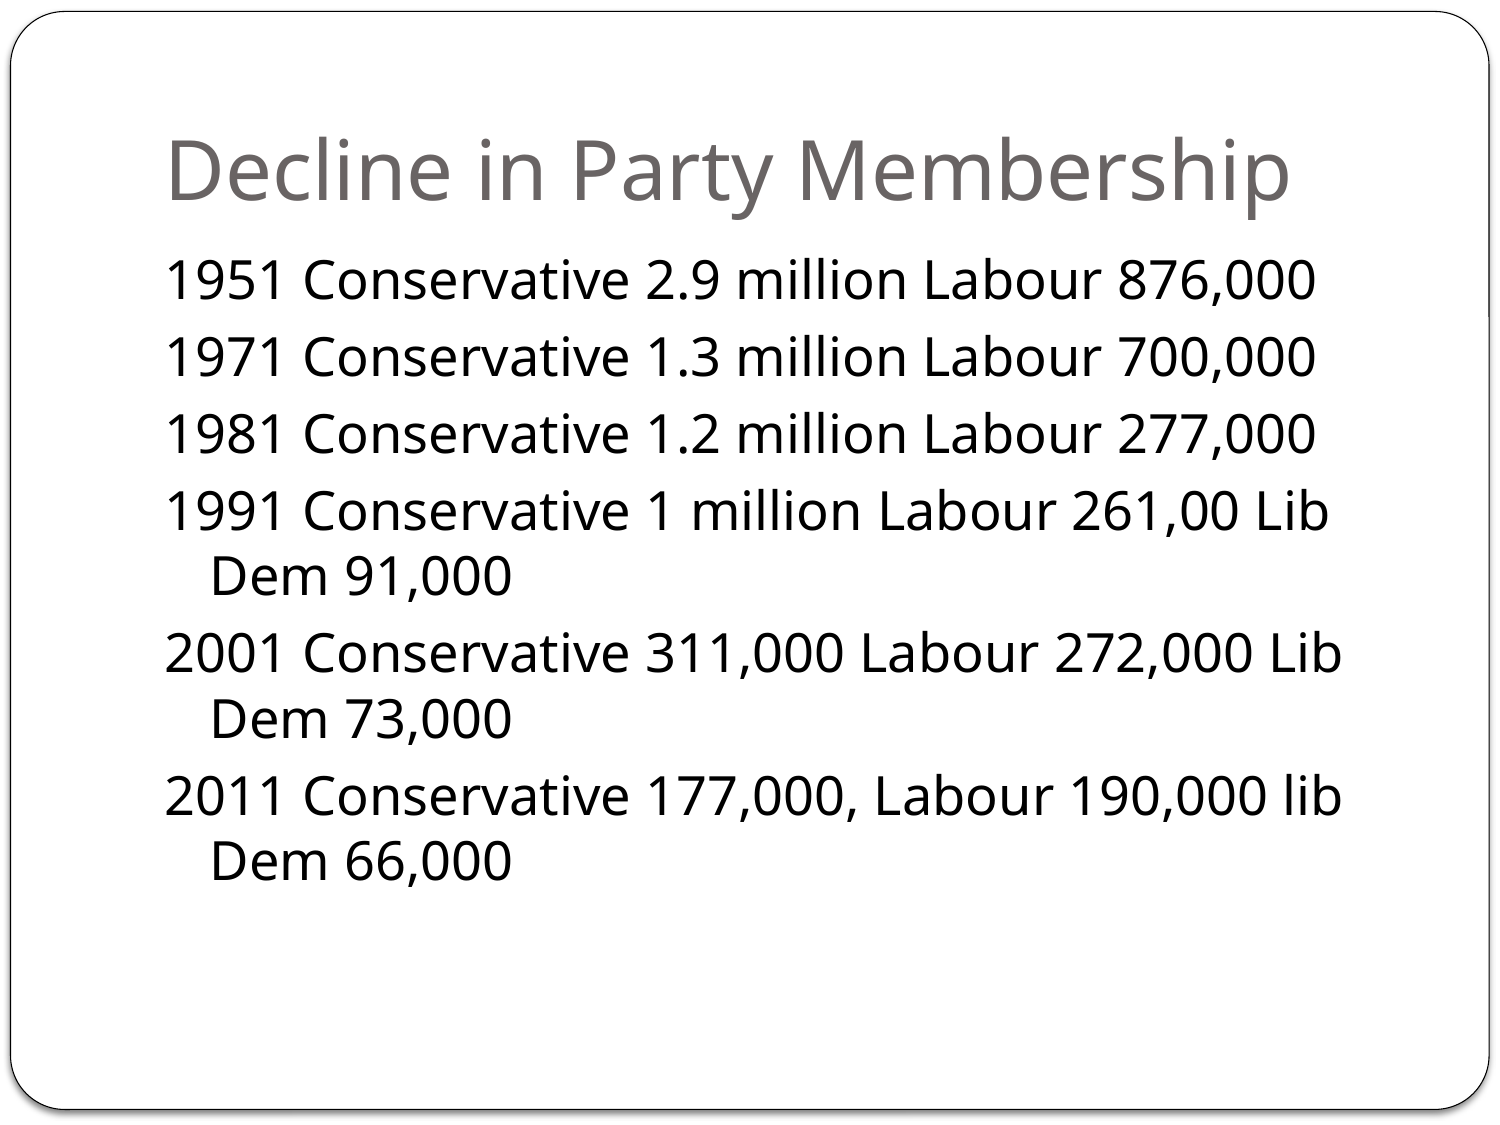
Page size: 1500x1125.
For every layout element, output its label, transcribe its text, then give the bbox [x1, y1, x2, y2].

title Decline in Party Membership [150, 45, 1425, 233]
list 1951 Conservative 2.9 million Labour 876,000 1971 Conservative 1.3 million Labour 700,000 1981 Conservative 1.2 million Labour 277,000 1991 Conservative 1 million Labour 261,00 Lib Dem 91,000 2001 Conservative 311,000 Labour 272,000 Lib Dem 73,000 2011 Conservative 177,000, Labour 190,000 lib Dem 66,000 [150, 237, 1425, 988]
